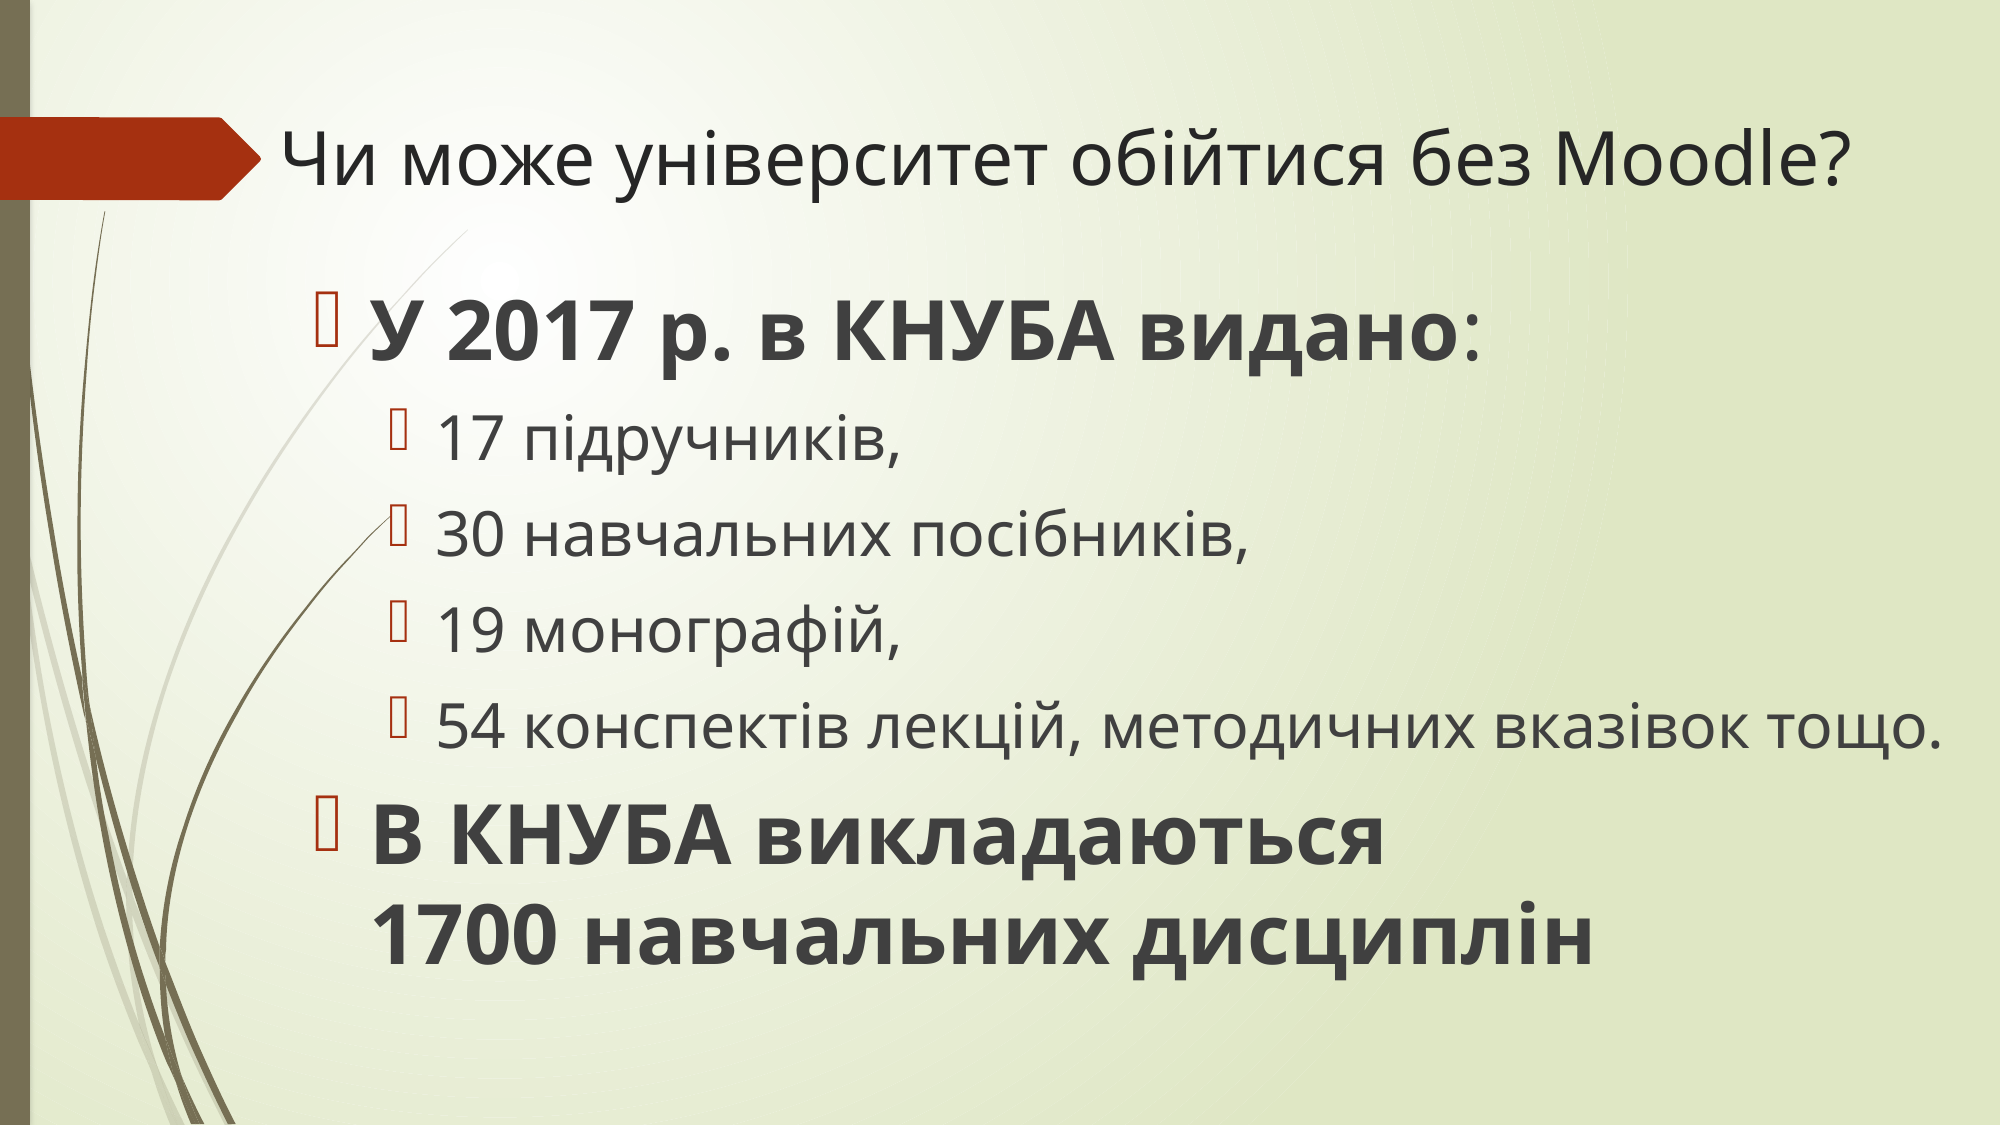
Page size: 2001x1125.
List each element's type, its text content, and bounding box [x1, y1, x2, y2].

list У 2017 р. в КНУБА видано: 17 підручників, 30 навчальних посібників, 19 монографій, 54 конспектів лекцій, методичних вказівок тощо. В КНУБА викладаються 1700 навчальних дисциплін [298, 270, 1982, 1031]
title Чи може університет обійтися без Moodle? [264, 102, 1948, 313]
